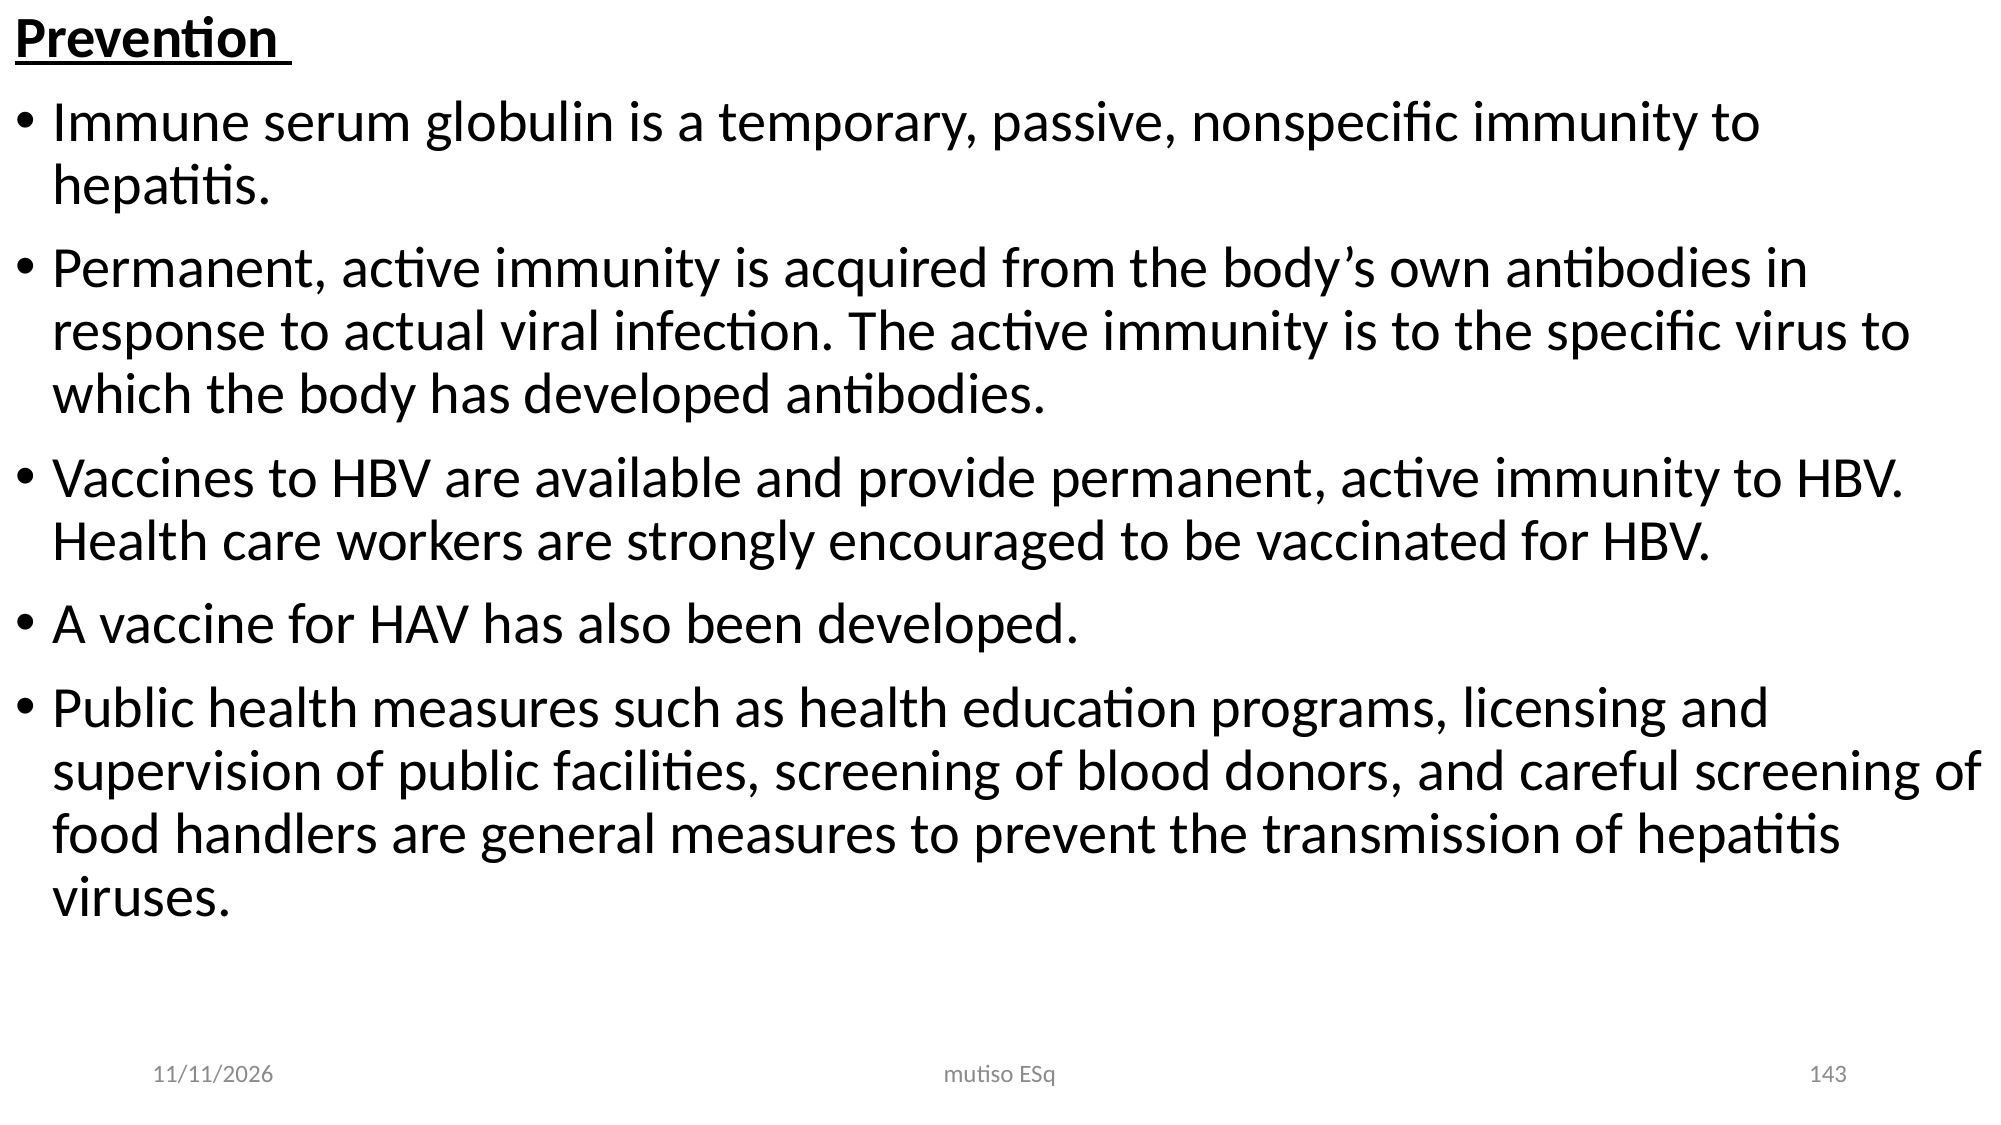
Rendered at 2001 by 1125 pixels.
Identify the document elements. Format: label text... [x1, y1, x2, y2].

footer mutiso ESq [662, 1042, 1338, 1103]
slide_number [137, 1042, 588, 1103]
slide_number 143 [1412, 1042, 1863, 1103]
list Prevention Immune serum globulin is a temporary, passive, nonspecific immunity to hepatitis. Permanent, active immunity is acquired from the body’s own antibodies in response to actual viral infection. The active immunity is to the specific virus to which the body has developed antibodies. Vaccines to HBV are available and provide permanent, active immunity to HBV. Health care workers are strongly encouraged to be vaccinated for HBV. A vaccine for HAV has also been developed. Public health measures such as health education programs, licensing and supervision of public facilities, screening of blood donors, and careful screening of food handlers are general measures to prevent the transmission of hepatitis viruses. [0, 0, 2000, 1125]
